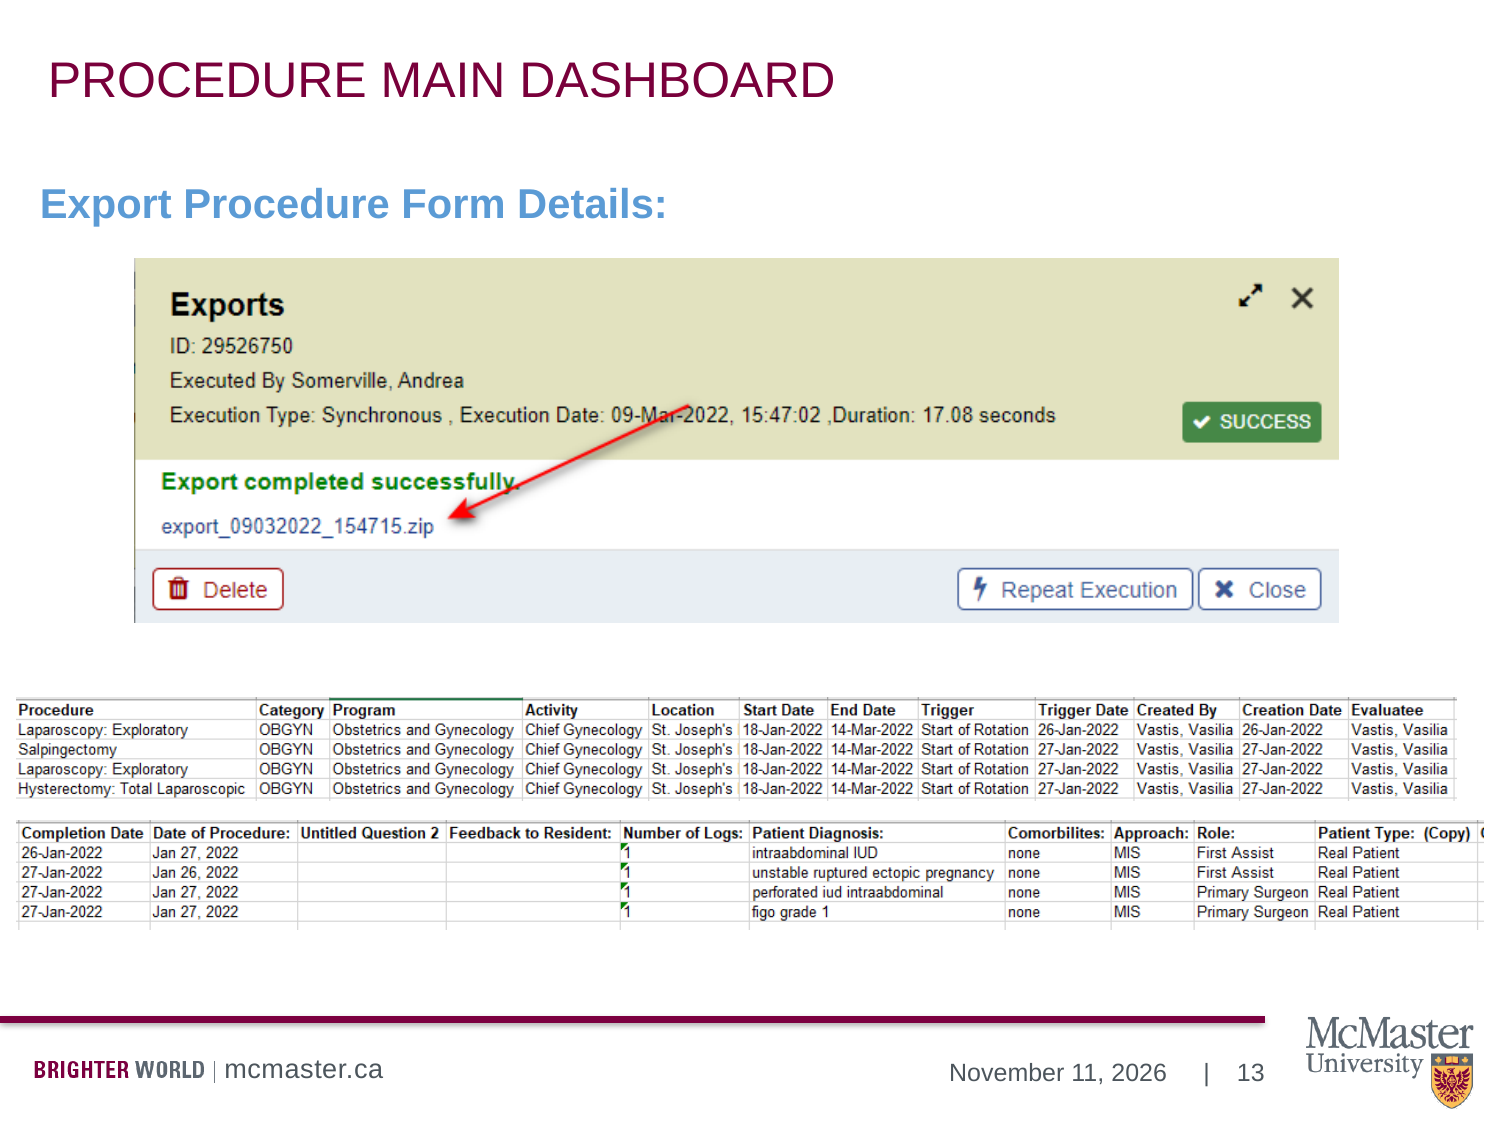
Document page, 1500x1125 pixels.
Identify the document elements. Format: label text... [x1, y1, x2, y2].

slide_number 13 [1186, 1041, 1265, 1101]
picture [1306, 1016, 1474, 1109]
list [16, 696, 1458, 801]
picture [134, 258, 1340, 624]
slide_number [861, 1041, 1183, 1101]
title PROCEDURE MAIN DASHBOARD [32, 0, 1474, 108]
picture [16, 819, 1484, 930]
list Export Procedure Form Details: [22, 165, 724, 522]
picture [32, 1059, 220, 1083]
